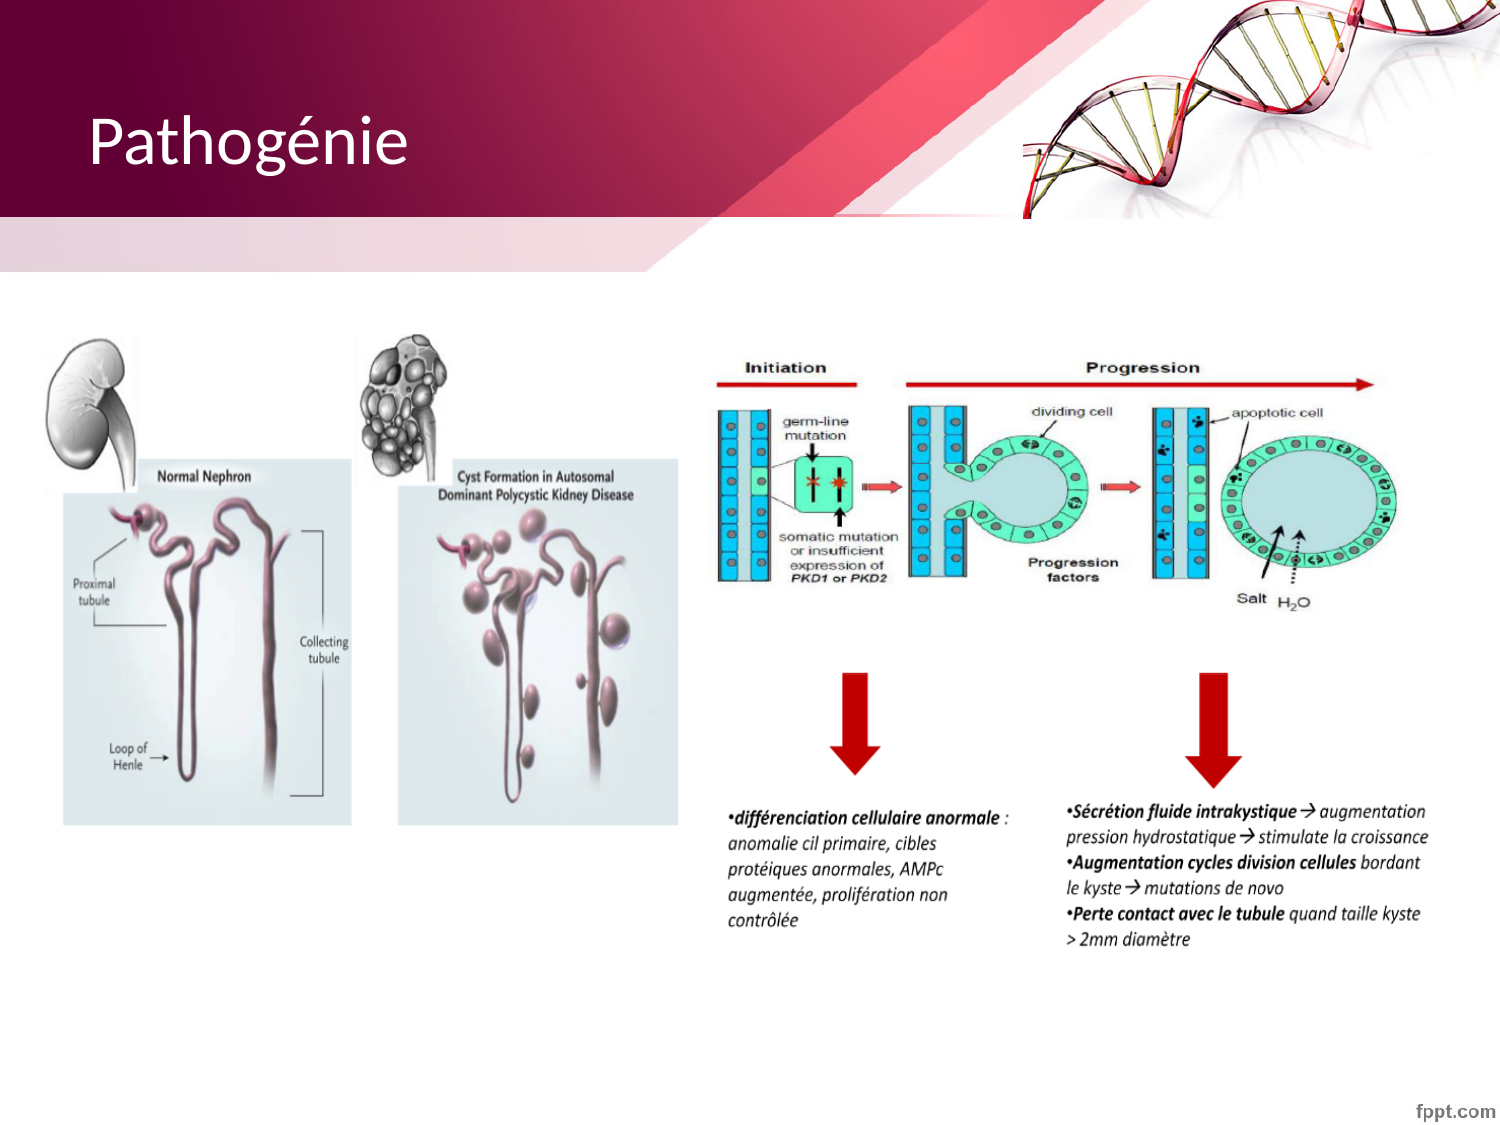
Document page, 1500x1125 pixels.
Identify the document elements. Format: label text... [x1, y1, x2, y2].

picture [0, 0, 1500, 1125]
title Pathogénie [73, 86, 1424, 187]
